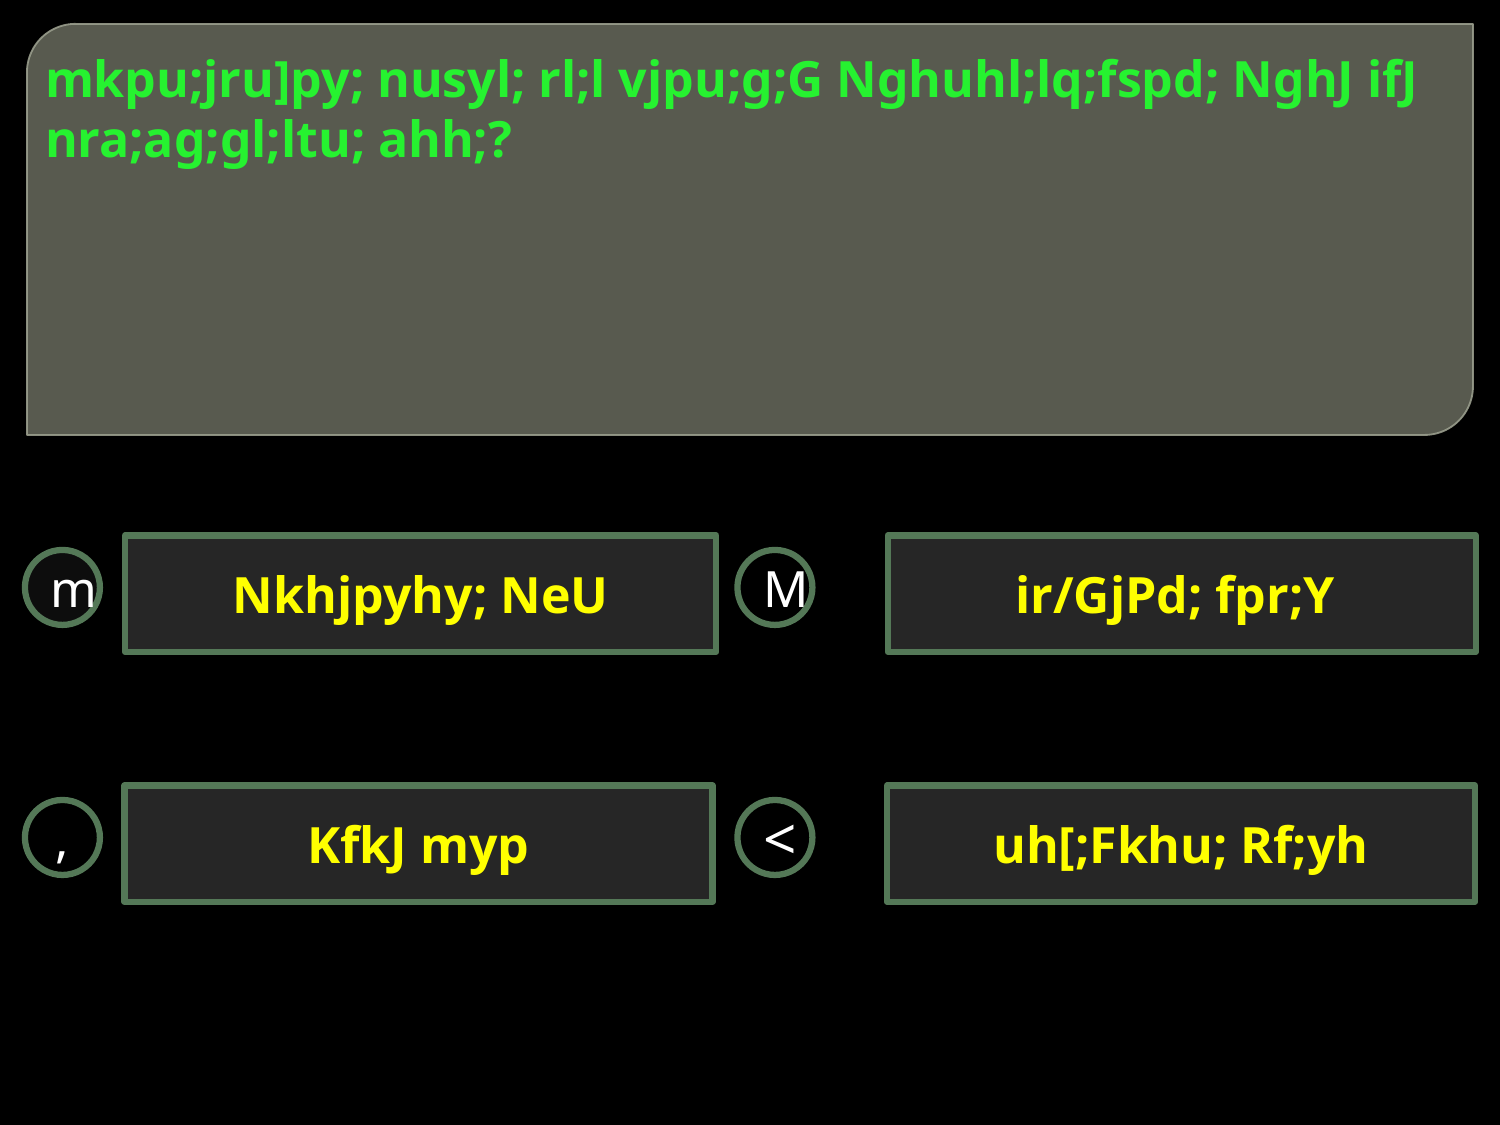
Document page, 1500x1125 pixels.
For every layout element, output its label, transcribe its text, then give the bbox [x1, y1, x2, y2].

text_box < [734, 796, 816, 879]
text_box uh[;Fkhu; Rf;yh [884, 782, 1478, 905]
title mkpu;jru]py; nusyl; rl;l vjpu;g;G Nghuhl;lq;fspd; NghJ ifJ nra;ag;gl;ltu; ahh;? [37, 39, 1475, 413]
text_box M [734, 546, 816, 629]
subtitle [24, 462, 1467, 1125]
text_box KfkJ myp [121, 782, 716, 905]
text_box Nkhjpyhy; NeU [122, 532, 719, 655]
text_box , [21, 796, 104, 879]
text_box m [21, 546, 104, 629]
text_box ir/GjPd; fpr;Y [885, 532, 1479, 655]
